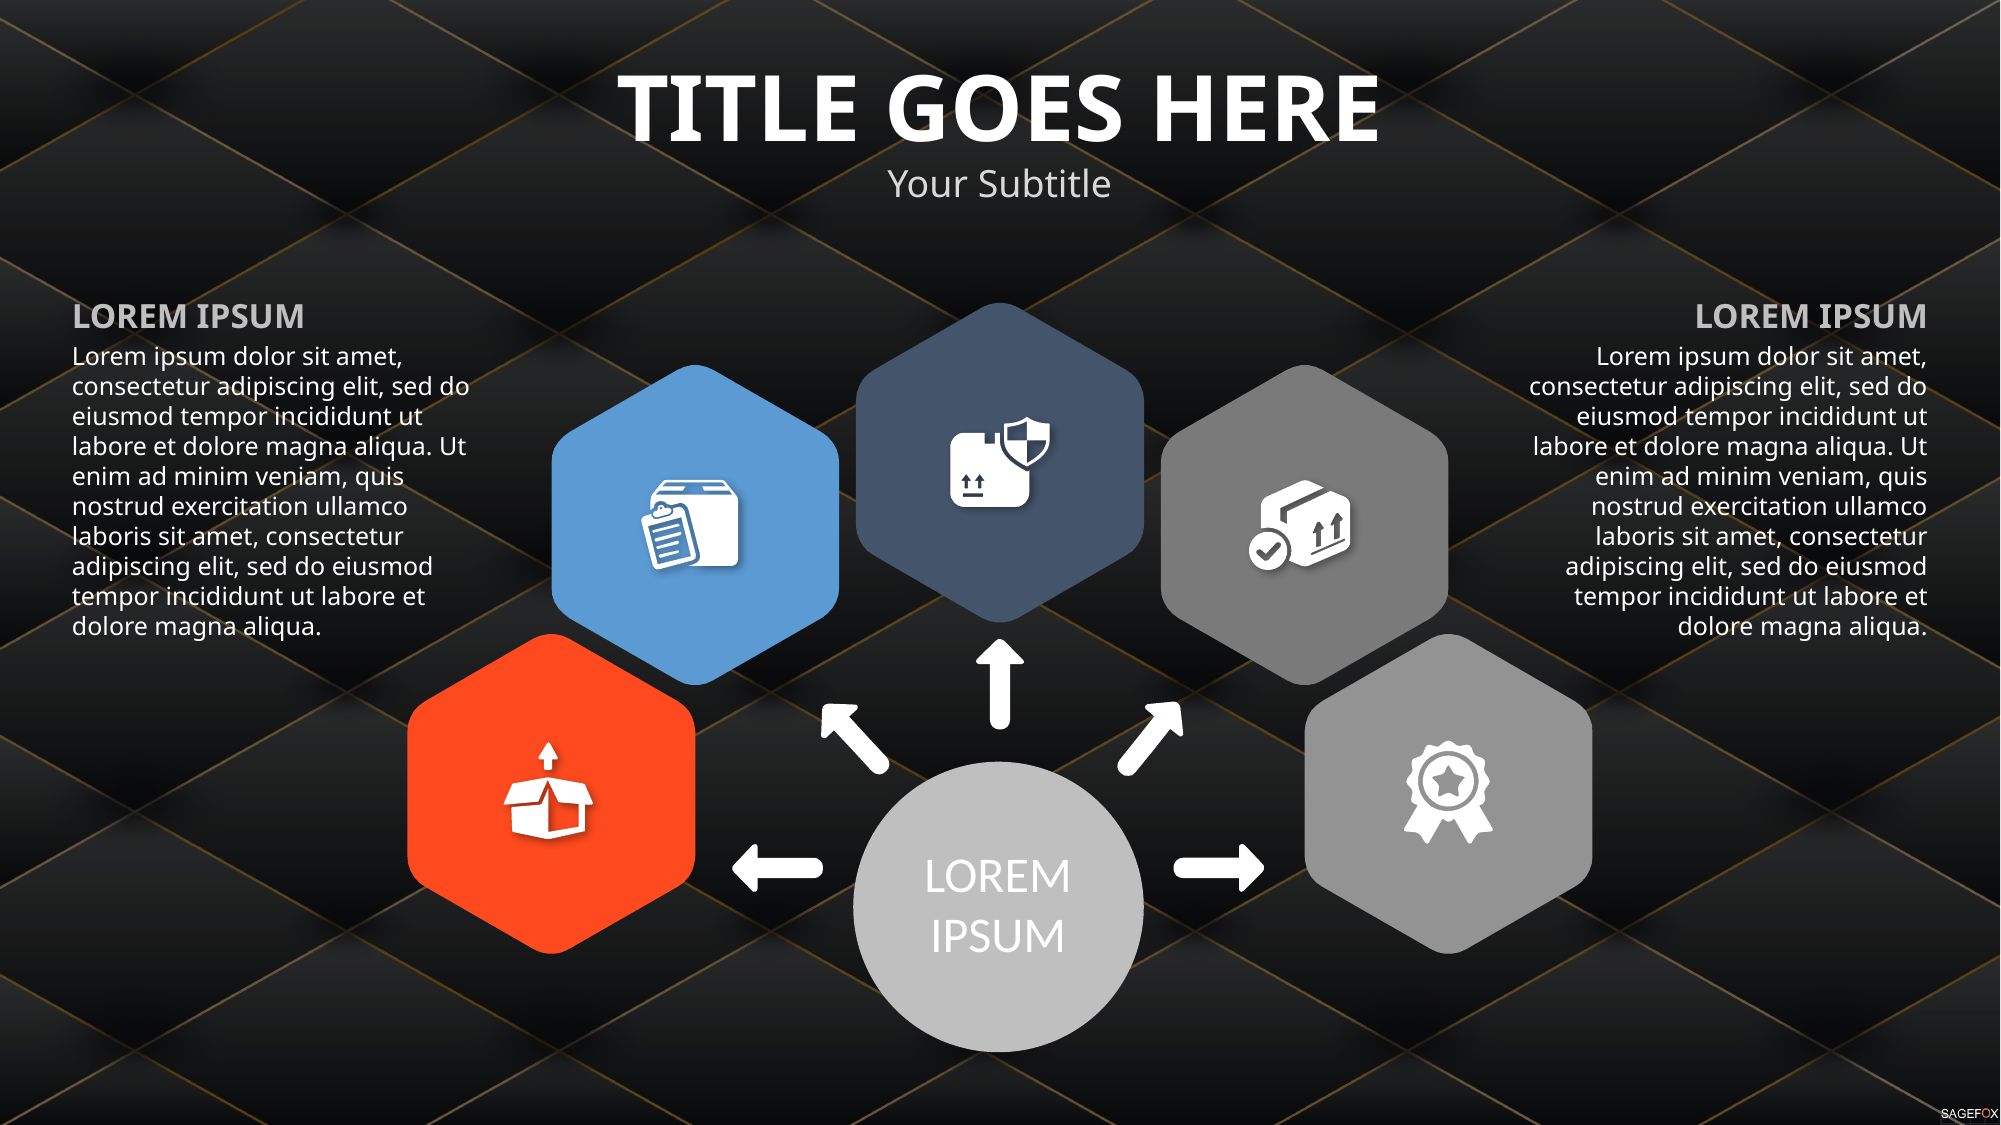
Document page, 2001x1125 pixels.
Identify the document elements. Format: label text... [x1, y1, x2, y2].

text_box [821, 703, 889, 761]
text_box LOREM IPSUM Lorem ipsum dolor sit amet, consectetur adipiscing elit, sed do eiusmod tempor incididunt ut labore et dolore magna aliqua. Ut enim ad minim veniam, quis nostrud exercitation ullamco laboris sit amet, consectetur adipiscing elit, sed do eiusmod tempor incididunt ut labore et dolore magna aliqua. [57, 288, 508, 648]
text_box [1260, 480, 1351, 567]
text_box [976, 639, 1024, 730]
text_box [551, 365, 840, 685]
text_box [641, 505, 696, 570]
text_box [732, 844, 823, 892]
text_box [538, 742, 558, 770]
picture [0, 0, 2001, 1125]
text_box [855, 322, 1145, 623]
text_box [1004, 416, 1050, 467]
text_box [950, 432, 1030, 507]
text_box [1403, 740, 1494, 845]
text_box [1119, 701, 1184, 762]
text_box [853, 761, 1144, 1053]
text_box [503, 777, 594, 839]
text_box [407, 634, 696, 954]
text_box [1173, 844, 1264, 892]
text_box [1160, 365, 1449, 685]
text_box [1249, 531, 1288, 571]
text_box [1304, 634, 1593, 954]
text_box LOREM IPSUM Lorem ipsum dolor sit amet, consectetur adipiscing elit, sed do eiusmod tempor incididunt ut labore et dolore magna aliqua. Ut enim ad minim veniam, quis nostrud exercitation ullamco laboris sit amet, consectetur adipiscing elit, sed do eiusmod tempor incididunt ut labore et dolore magna aliqua. [1492, 288, 1943, 648]
text_box TITLE GOES HERE Your Subtitle [548, 42, 1452, 322]
text_box [650, 479, 739, 566]
